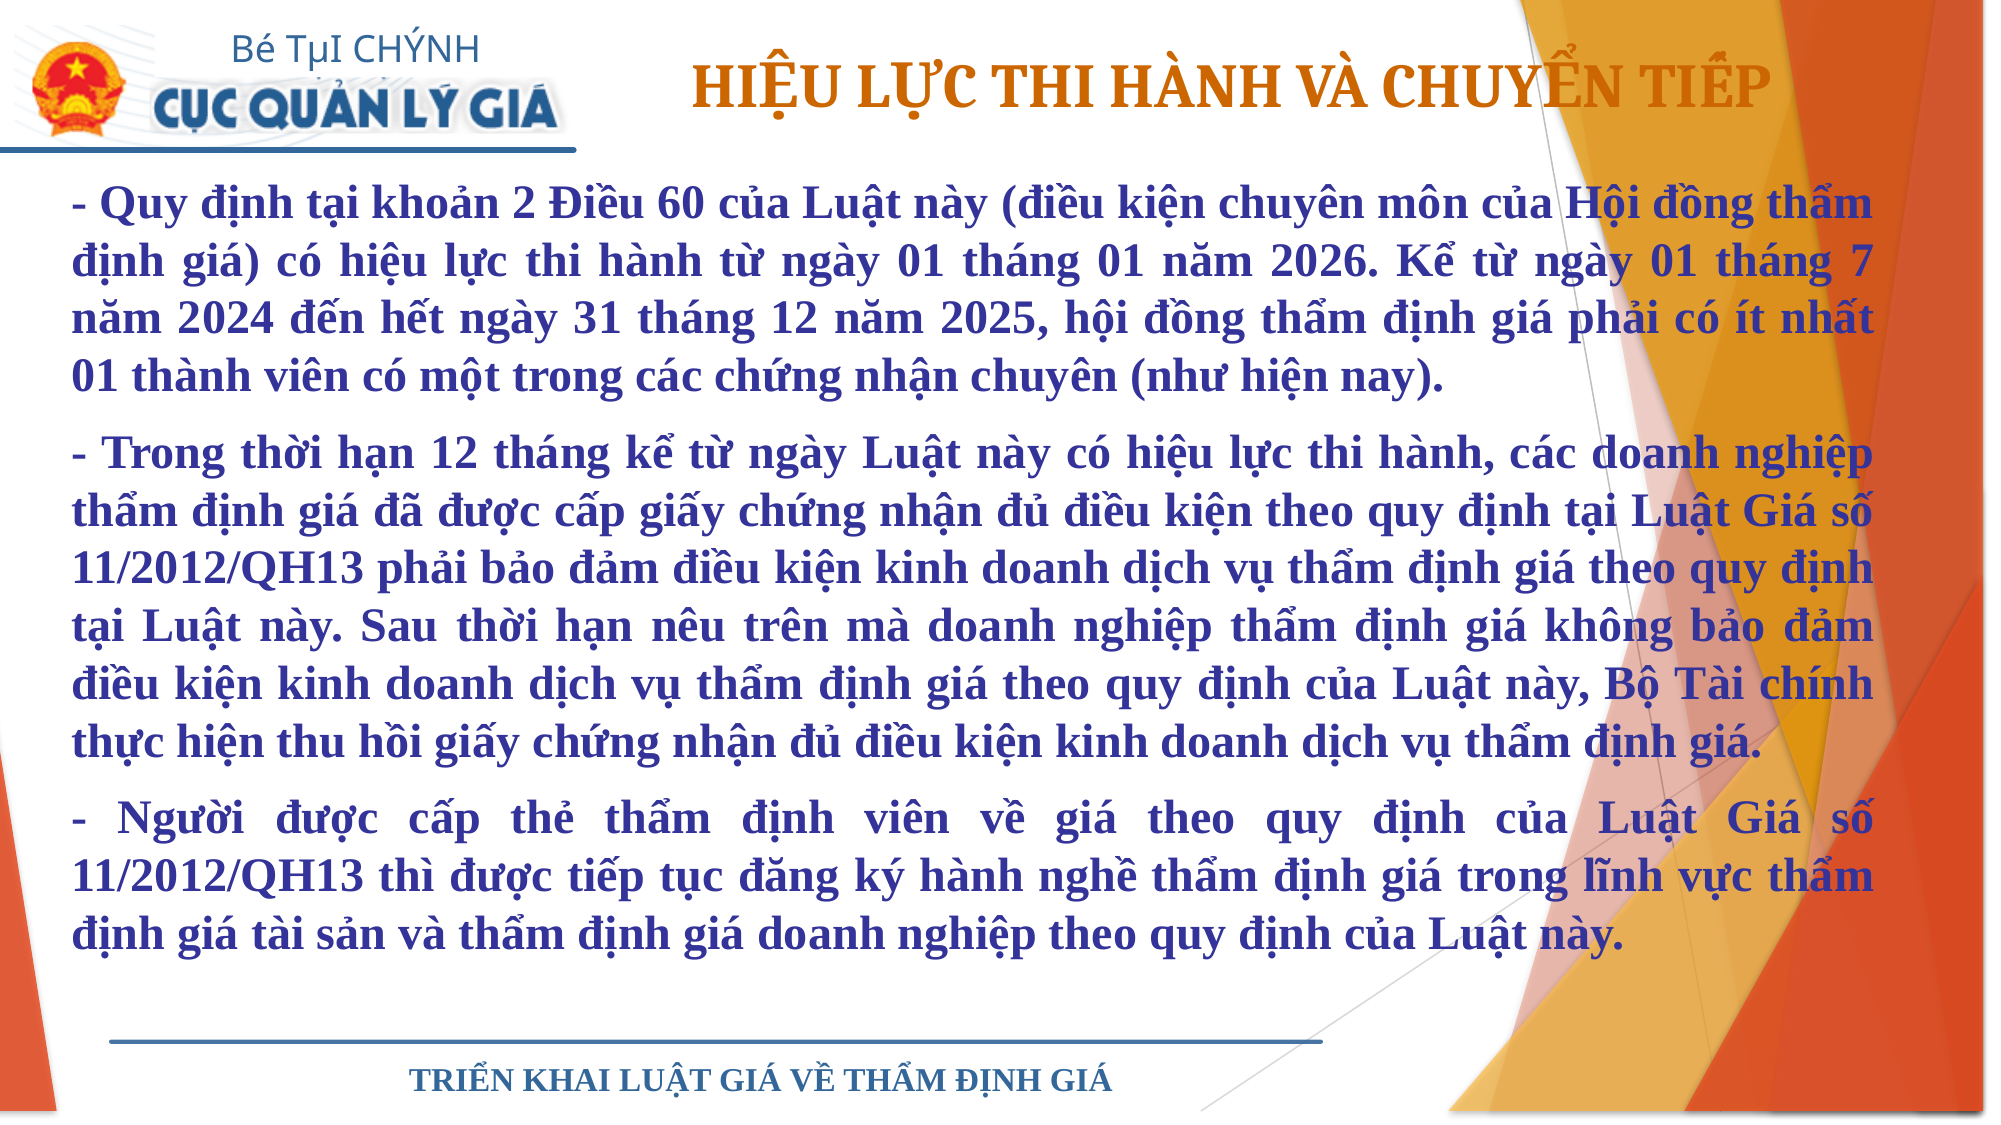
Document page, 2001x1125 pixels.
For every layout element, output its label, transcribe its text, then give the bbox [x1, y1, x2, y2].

picture [14, 25, 574, 147]
text_box HIỆU LỰC THI HÀNH VÀ CHUYỂN TIẾP [682, 40, 1782, 125]
list - Quy định tại khoản 2 Điều 60 của Luật này (điều kiện chuyên môn của Hội đồng thẩm định giá) có hiệu lực thi hành từ ngày 01 tháng 01 năm 2026. Kể từ ngày 01 tháng 7 năm 2024 đến hết ngày 31 tháng 12 năm 2025, hội đồng thẩm định giá phải có ít nhất 01 thành viên có một trong các chứng nhận chuyên (như hiện nay). - Trong thời hạn 12 tháng kể từ ngày Luật này có hiệu lực thi hành, các doanh nghiệp thẩm định giá đã được cấp giấy chứng nhận đủ điều kiện theo quy định tại Luật Giá số 11/2012/QH13 phải bảo đảm điều kiện kinh doanh dịch vụ thẩm định giá theo quy định tại Luật này. Sau thời hạn nêu trên mà doanh nghiệp thẩm định giá không bảo đảm điều kiện kinh doanh dịch vụ thẩm định giá theo quy định của Luật này, Bộ Tài chính thực hiện thu hồi giấy chứng nhận đủ điều kiện kinh doanh dịch vụ thẩm định giá. - Người được cấp thẻ thẩm định viên về giá theo quy định của Luật Giá số 11/2012/QH13 thì được tiếp tục đăng ký hành nghề thẩm định giá trong lĩnh vực thẩm định giá tài sản và thẩm định giá doanh nghiệp theo quy định của Luật này. [56, 162, 1893, 992]
